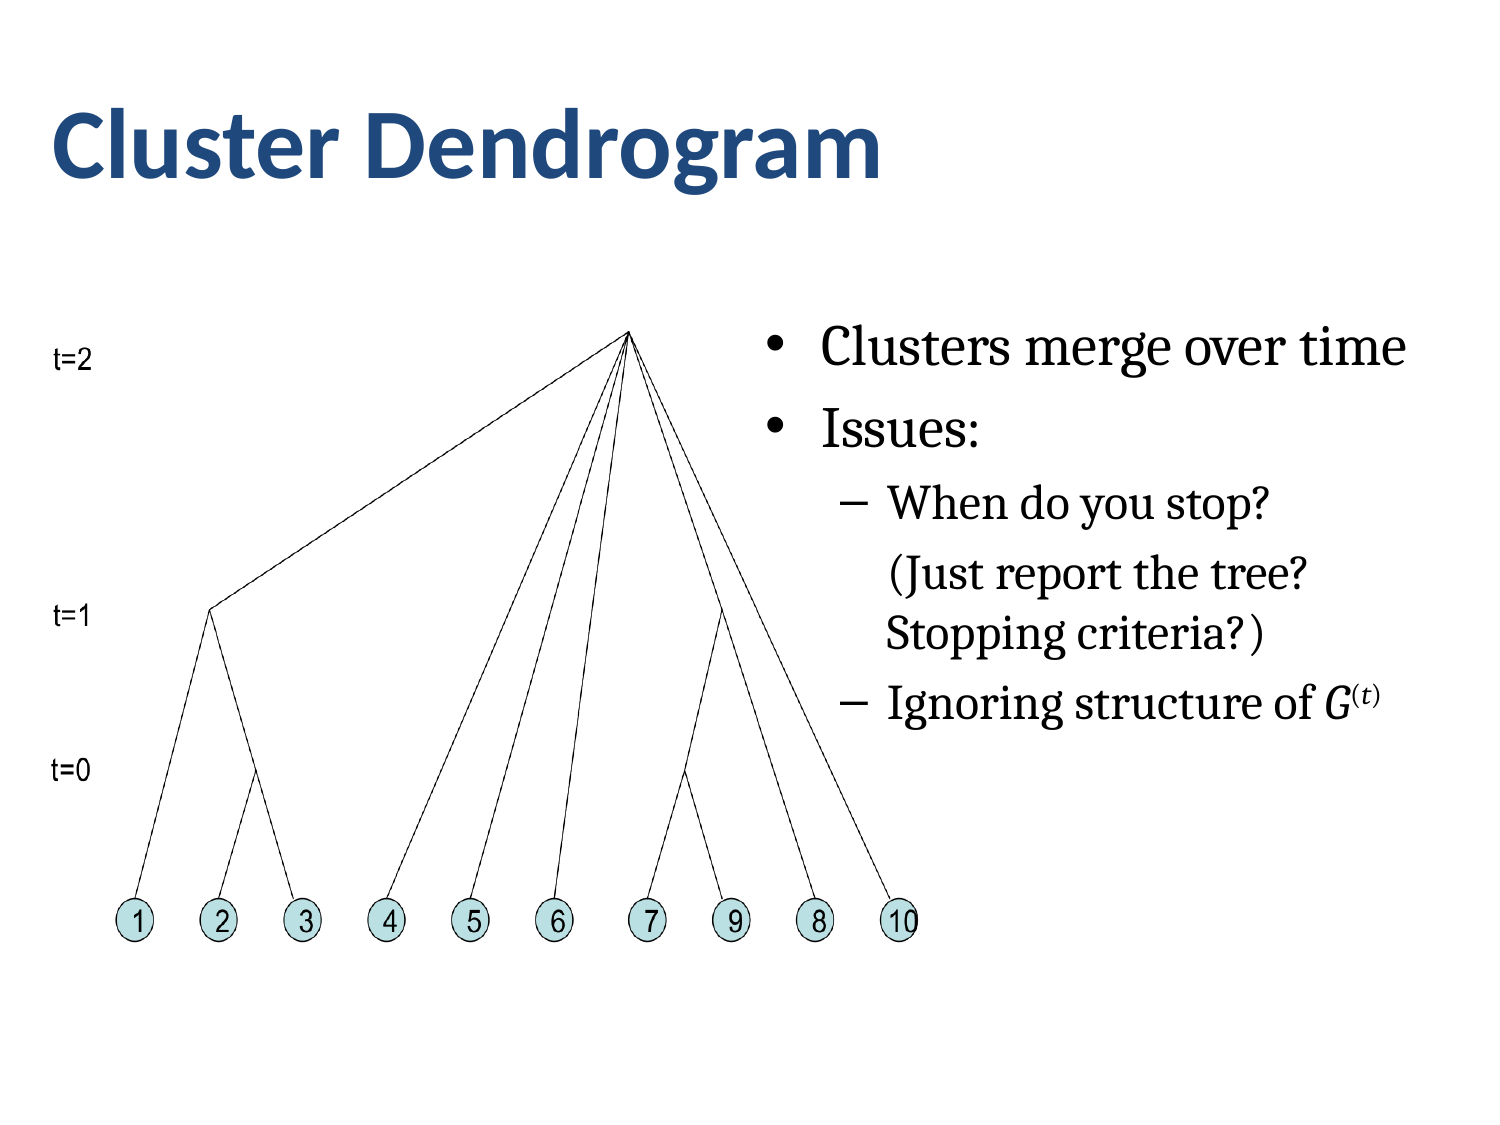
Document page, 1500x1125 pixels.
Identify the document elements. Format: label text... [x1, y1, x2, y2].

list Clusters merge over time Issues: When do you stop? (Just report the tree? Stopping criteria?) Ignoring structure of G(t) [750, 299, 1475, 1005]
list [37, 312, 938, 951]
title Cluster Dendrogram [37, 45, 1463, 233]
